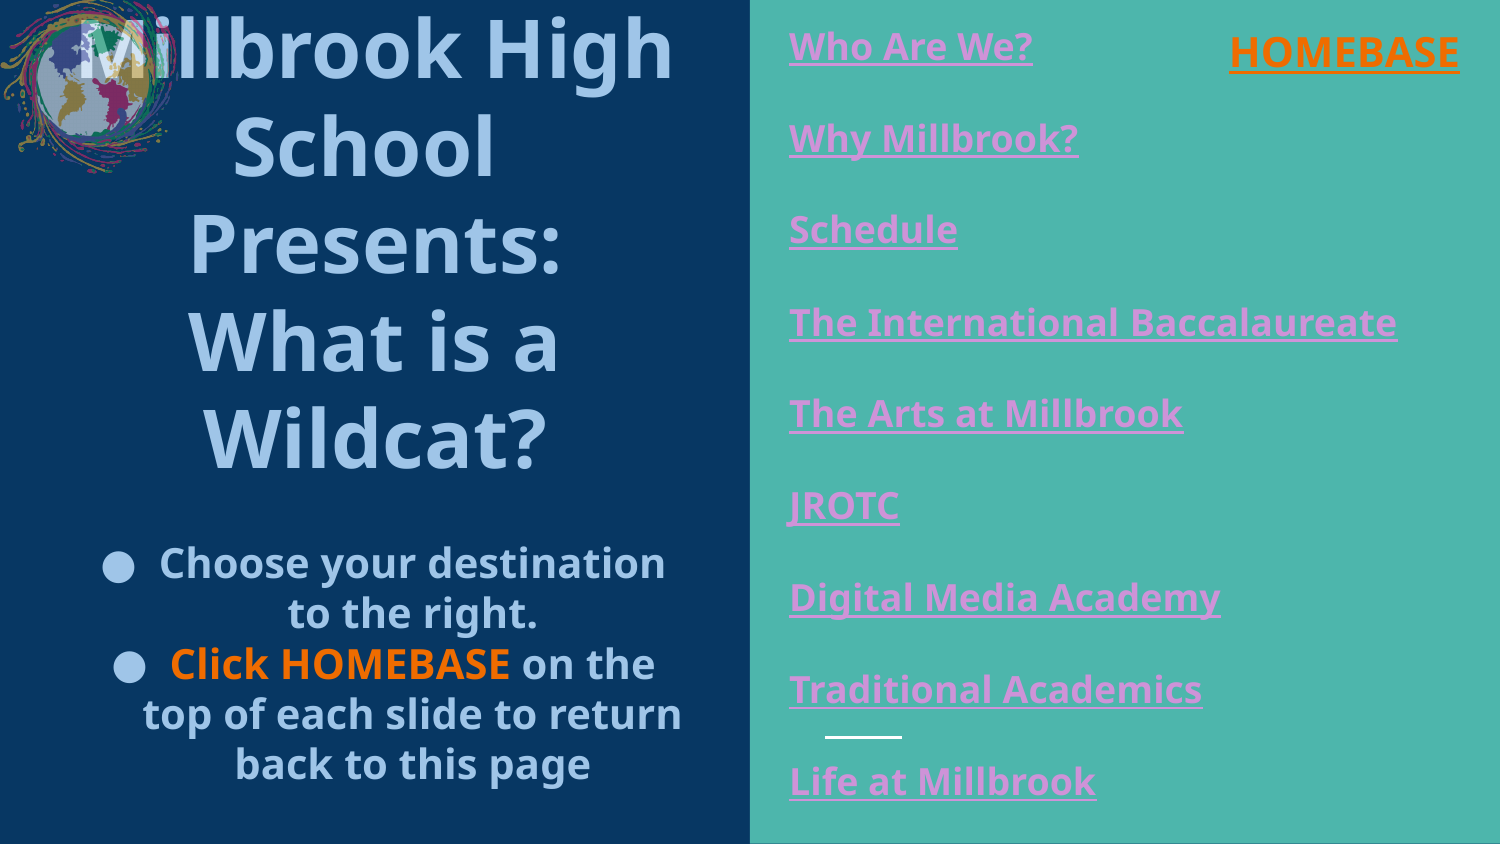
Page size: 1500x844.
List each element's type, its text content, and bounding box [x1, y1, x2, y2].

picture [0, 0, 179, 174]
subtitle Choose your destination to the right. Click HOMEBASE on the top of each slide to return back to this page [43, 522, 708, 725]
title Millbrook High School Presents: What is a Wildcat? [43, 225, 708, 500]
text_box HOMEBASE [1213, 10, 1484, 95]
list Who Are We? Why Millbrook? Schedule The International Baccalaureate The Arts at Millbrook JROTC Digital Media Academy Traditional Academics Life at Millbrook For more information, click a category above [774, 0, 1474, 725]
